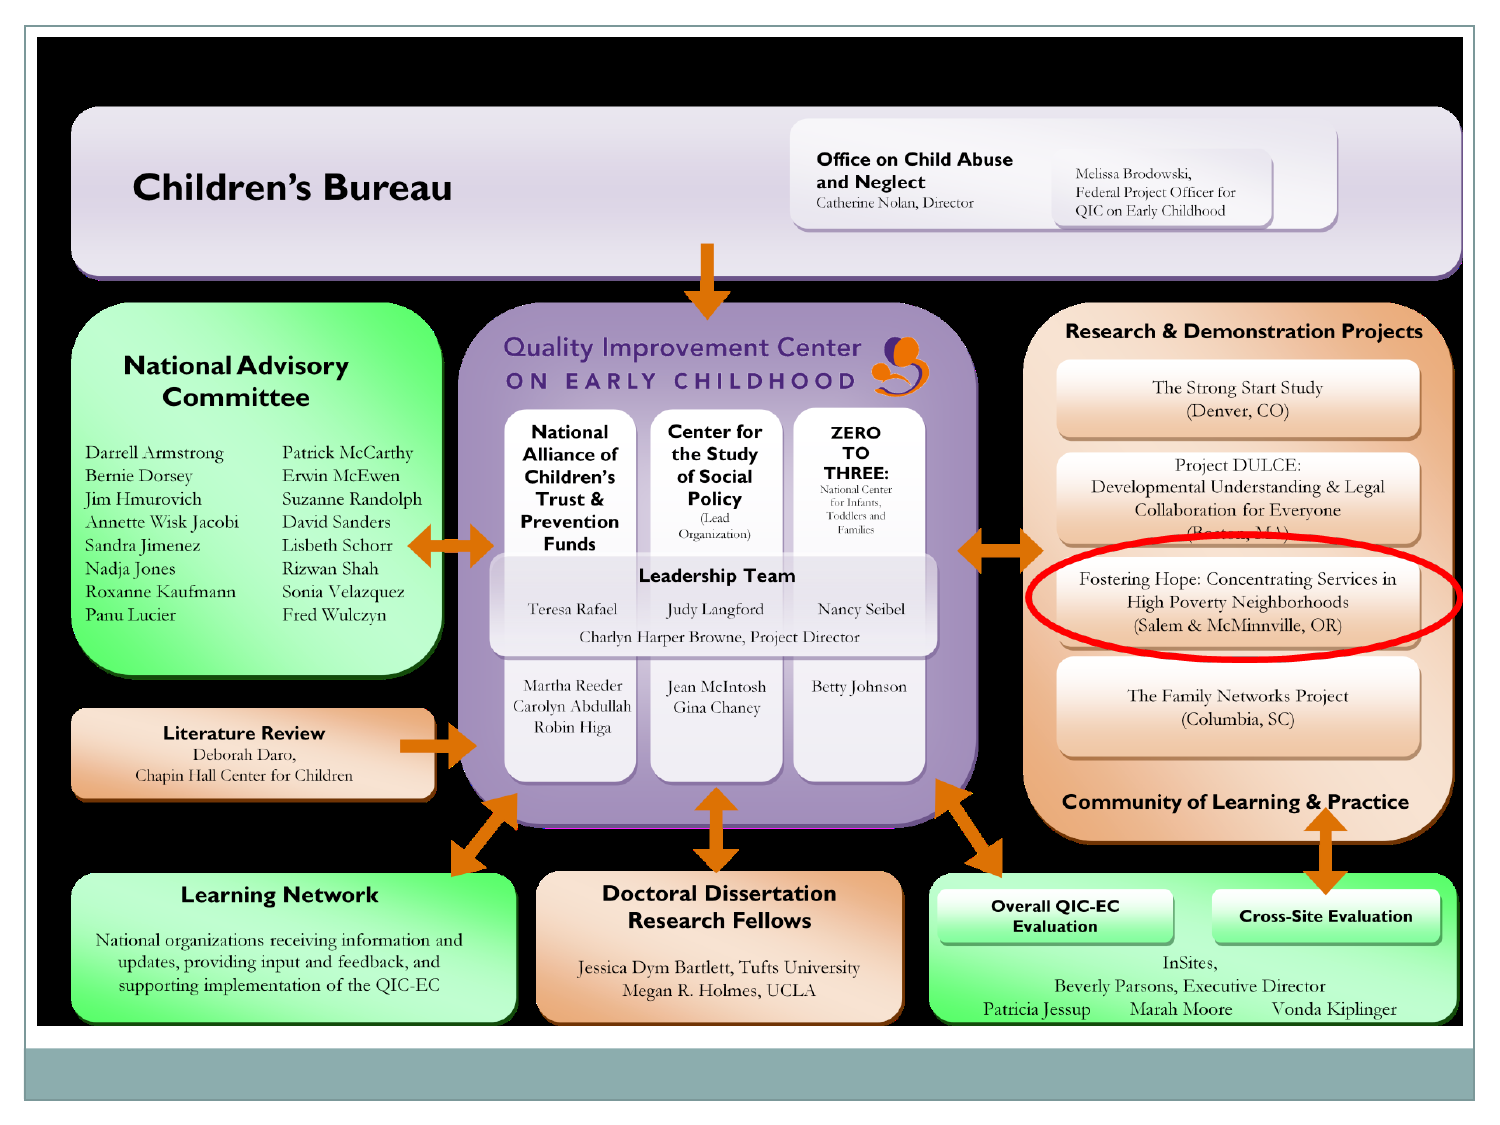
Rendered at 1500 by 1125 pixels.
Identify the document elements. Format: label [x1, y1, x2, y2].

picture [37, 37, 1463, 1026]
